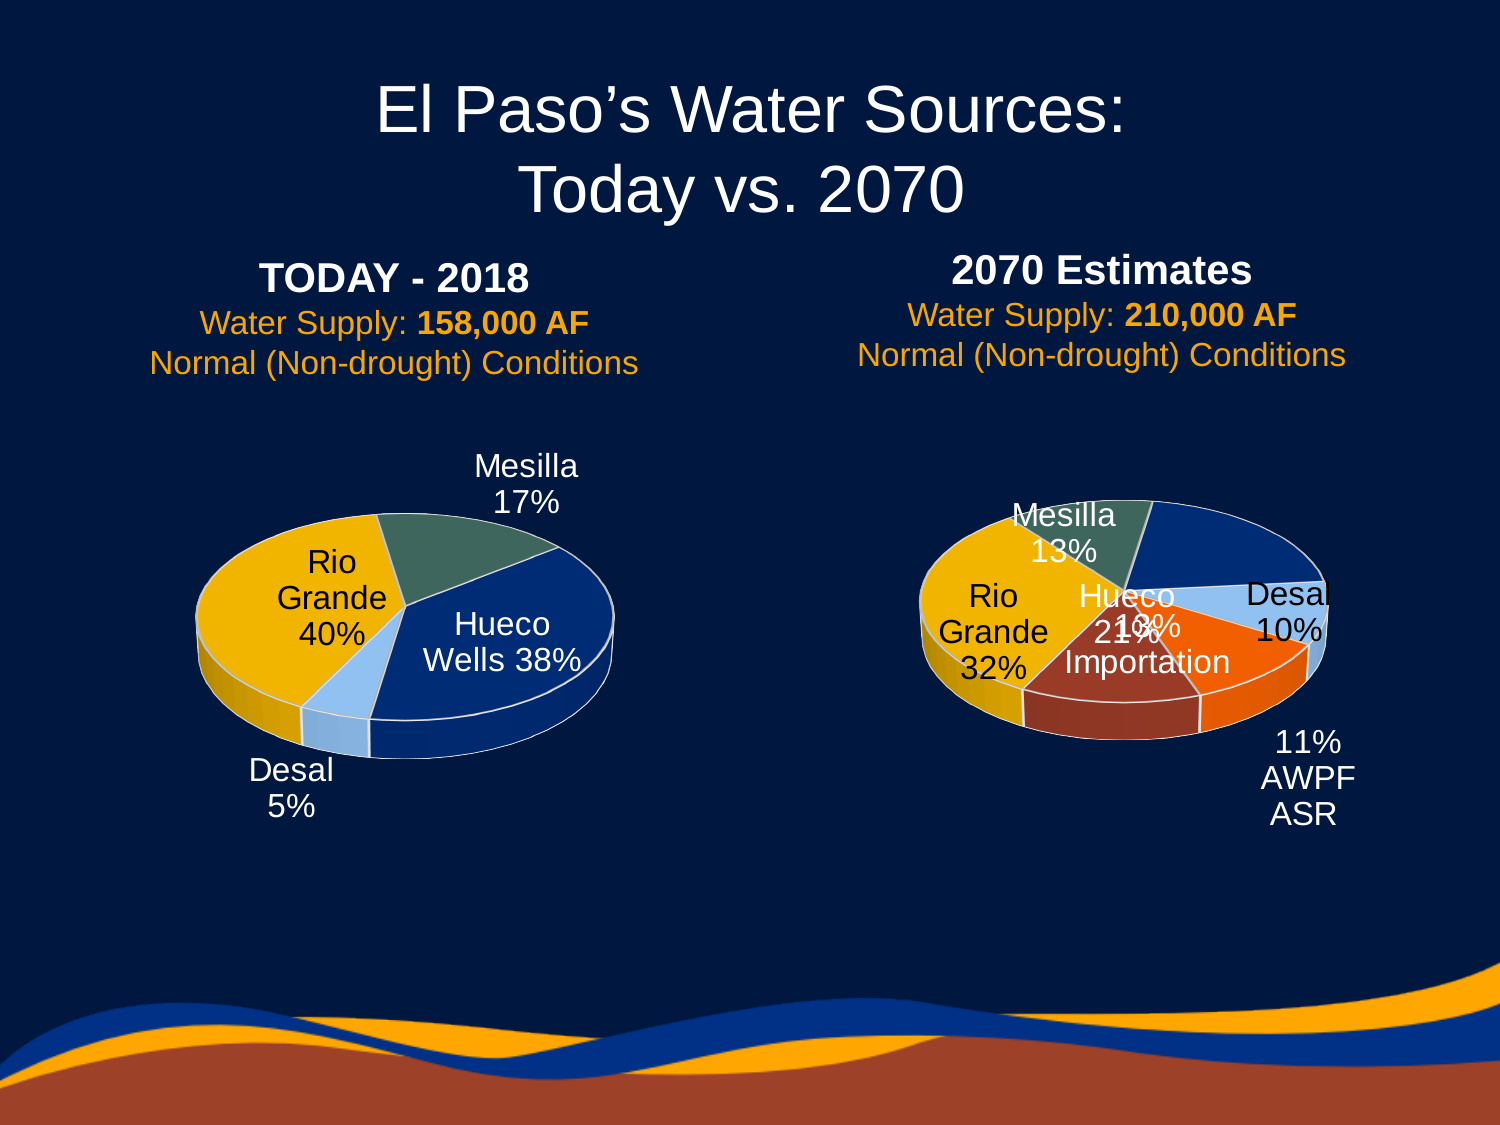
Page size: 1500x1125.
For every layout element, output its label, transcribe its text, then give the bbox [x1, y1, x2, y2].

text_box TODAY - 2018 Water Supply: 158,000 AF Normal (Non-drought) Conditions [97, 243, 692, 385]
text_box El Paso’s Water Sources: Today vs. 2070 [27, 58, 1476, 234]
chart [8, 379, 1476, 886]
text_box 2070 Estimates Water Supply: 210,000 AF Normal (Non-drought) Conditions [805, 235, 1399, 378]
